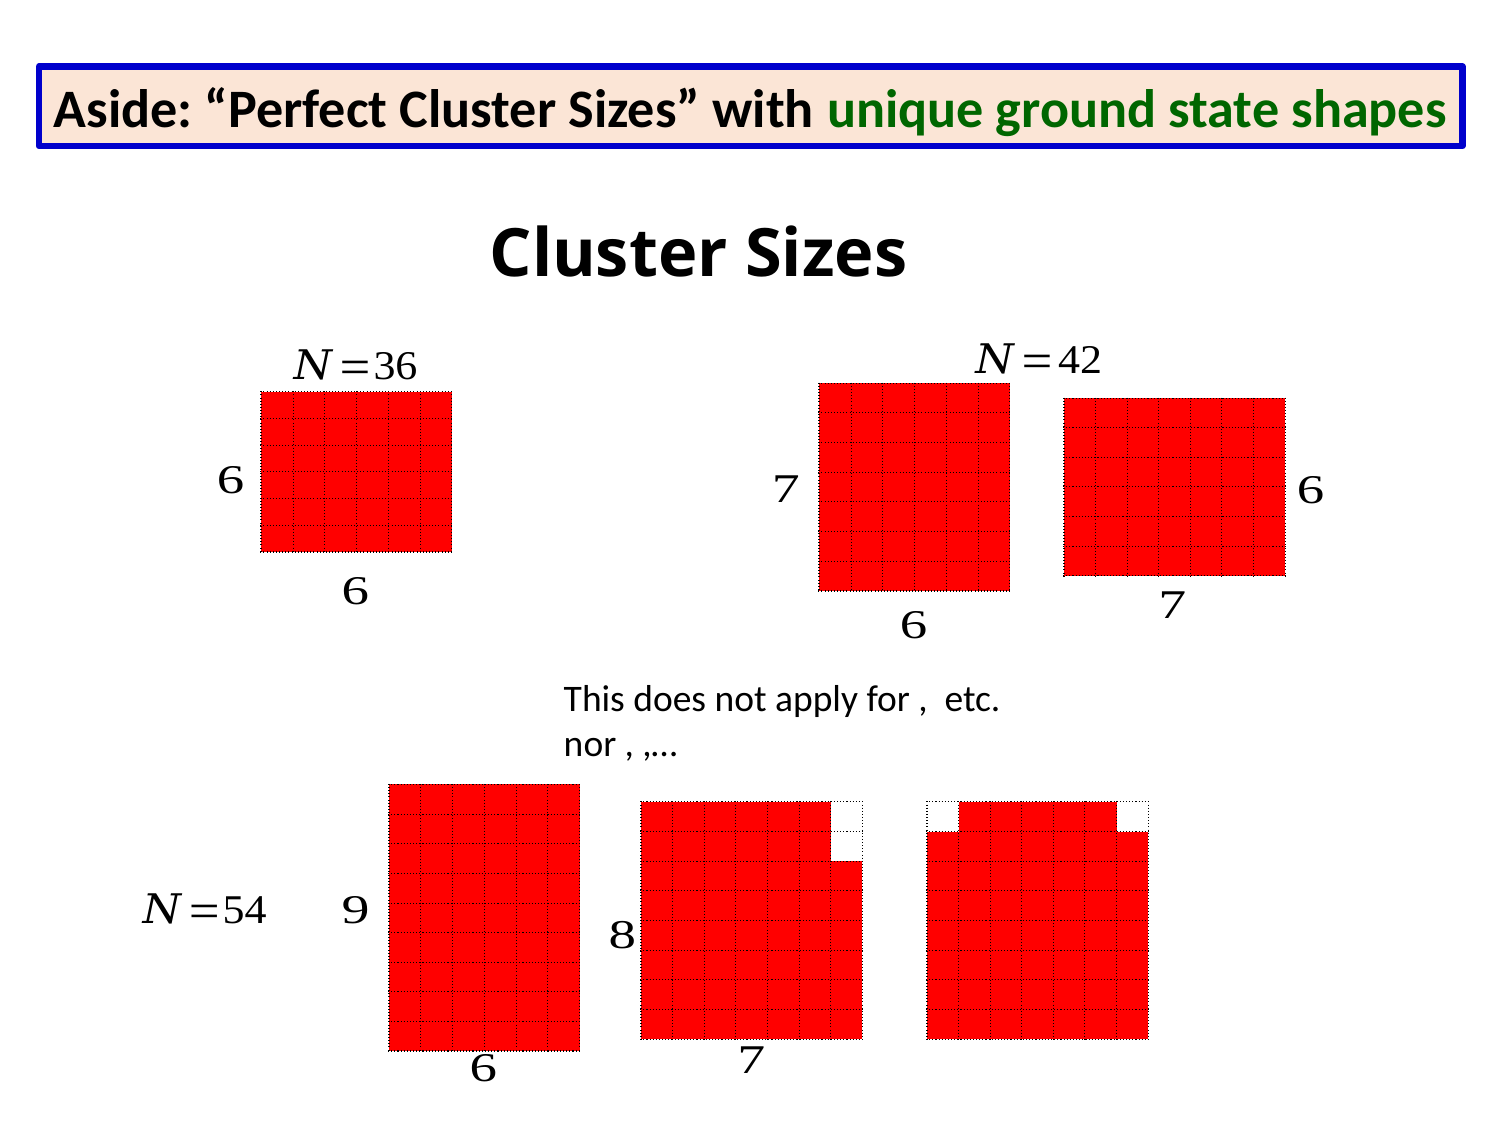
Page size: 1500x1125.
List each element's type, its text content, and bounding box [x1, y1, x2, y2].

table_header [1117, 802, 1148, 832]
table_cell [293, 472, 325, 499]
table_cell [799, 832, 831, 861]
table_cell [388, 418, 420, 445]
table_cell [819, 442, 851, 472]
table_cell [1117, 1009, 1148, 1039]
table_header [1064, 398, 1096, 428]
table_cell [990, 891, 1022, 920]
table_cell [1053, 832, 1085, 861]
table_cell [915, 561, 946, 591]
table_cell [1117, 920, 1148, 950]
table_header [831, 802, 862, 832]
table_header [641, 802, 673, 832]
table_cell [819, 472, 851, 502]
table_cell [516, 903, 548, 933]
table_cell [261, 525, 293, 552]
table_cell [819, 561, 851, 591]
table_cell [1159, 487, 1190, 517]
table_cell [1222, 546, 1254, 576]
table_cell [453, 814, 484, 844]
table_cell [915, 531, 946, 561]
table_cell [799, 891, 831, 920]
table_cell [484, 1022, 516, 1051]
table_cell [673, 1009, 704, 1039]
table_cell [927, 1009, 959, 1039]
table_cell [1222, 517, 1254, 546]
table_cell [1085, 950, 1117, 980]
table_header [736, 802, 767, 832]
table_cell [484, 962, 516, 992]
table_cell [421, 992, 453, 1022]
table_cell [516, 992, 548, 1022]
table_cell [1159, 546, 1190, 576]
table_cell [1159, 428, 1190, 457]
table_cell [325, 472, 357, 499]
table_cell [978, 531, 1010, 561]
table_cell [325, 499, 357, 525]
table_cell [831, 920, 862, 950]
table_cell [851, 561, 883, 591]
table_cell [799, 950, 831, 980]
table_cell [990, 832, 1022, 861]
table_cell [927, 832, 959, 861]
table_cell [1085, 891, 1117, 920]
table_cell [673, 920, 704, 950]
table_cell [915, 502, 946, 531]
table_cell [1222, 428, 1254, 457]
table_cell [421, 1022, 453, 1051]
table_cell [1190, 428, 1222, 457]
table_cell [1190, 546, 1222, 576]
table_cell [516, 844, 548, 873]
table_cell [1022, 1009, 1053, 1039]
table_cell [915, 472, 946, 502]
table_cell [1085, 832, 1117, 861]
table_cell [736, 980, 767, 1009]
table_cell [959, 950, 990, 980]
table_cell [1159, 457, 1190, 487]
table_cell [1053, 891, 1085, 920]
table_cell [516, 814, 548, 844]
table_cell [851, 413, 883, 442]
table_cell [389, 903, 421, 933]
table_cell [325, 445, 357, 472]
table_cell [1222, 457, 1254, 487]
table_cell [1127, 487, 1159, 517]
table_cell [420, 525, 452, 552]
table_cell [1127, 517, 1159, 546]
table_cell [1254, 546, 1285, 576]
table_header [1127, 398, 1159, 428]
table_cell [293, 418, 325, 445]
table_cell [851, 442, 883, 472]
table_cell [883, 502, 915, 531]
table_cell [946, 531, 978, 561]
table_cell [516, 1022, 548, 1051]
table_cell [767, 980, 799, 1009]
table_cell [1022, 920, 1053, 950]
table_header [420, 392, 452, 418]
table_cell [1096, 517, 1127, 546]
table_header [959, 802, 990, 832]
table_cell [1254, 487, 1285, 517]
table_cell [641, 950, 673, 980]
table_cell [767, 920, 799, 950]
table_cell [1022, 950, 1053, 980]
table_cell [1117, 891, 1148, 920]
table_cell [767, 891, 799, 920]
table_cell [673, 891, 704, 920]
table_cell [641, 980, 673, 1009]
table_header [927, 802, 959, 832]
table_cell [851, 472, 883, 502]
table_cell [548, 992, 580, 1022]
table_cell [736, 861, 767, 891]
table_header [946, 383, 978, 413]
table_cell [261, 499, 293, 525]
table_cell [548, 814, 580, 844]
table_cell [261, 472, 293, 499]
table_cell [389, 814, 421, 844]
table_cell [293, 445, 325, 472]
table_cell [325, 525, 357, 552]
table_cell [1222, 487, 1254, 517]
table_cell [420, 499, 452, 525]
table_cell [389, 1022, 421, 1051]
table_cell [548, 962, 580, 992]
table_header [388, 392, 420, 418]
table_header [1053, 802, 1085, 832]
table_cell [673, 950, 704, 980]
table_cell [851, 531, 883, 561]
table_cell [990, 1009, 1022, 1039]
table_cell [325, 418, 357, 445]
table_cell [1022, 980, 1053, 1009]
table_cell [357, 418, 388, 445]
table_cell [641, 920, 673, 950]
table_cell [1254, 428, 1285, 457]
table_cell [1064, 546, 1096, 576]
table_header [1190, 398, 1222, 428]
table_cell [641, 1009, 673, 1039]
table_cell [946, 442, 978, 472]
table_cell [484, 814, 516, 844]
table_header [484, 784, 516, 814]
table_cell [1254, 457, 1285, 487]
table_cell [484, 873, 516, 903]
table_cell [516, 933, 548, 962]
table_cell [1096, 428, 1127, 457]
table_header [990, 802, 1022, 832]
table_cell [1085, 920, 1117, 950]
table_cell [357, 472, 388, 499]
table_cell [1053, 1009, 1085, 1039]
table_cell [548, 903, 580, 933]
table_cell [453, 844, 484, 873]
table_cell [959, 980, 990, 1009]
table_cell [978, 561, 1010, 591]
table_cell [389, 992, 421, 1022]
table_cell [388, 445, 420, 472]
table_cell [883, 561, 915, 591]
table_cell [548, 933, 580, 962]
table_cell [1064, 457, 1096, 487]
table_header [548, 784, 580, 814]
table_cell [484, 844, 516, 873]
table_cell [978, 413, 1010, 442]
table_header [883, 383, 915, 413]
table_cell [1053, 920, 1085, 950]
table_cell [357, 525, 388, 552]
table_cell [1127, 546, 1159, 576]
table_cell [1085, 980, 1117, 1009]
table_header [453, 784, 484, 814]
table_cell [388, 525, 420, 552]
table_cell [1117, 832, 1148, 861]
table_cell [548, 873, 580, 903]
table_cell [915, 442, 946, 472]
table_cell [516, 962, 548, 992]
table_cell [799, 920, 831, 950]
table_header [1159, 398, 1190, 428]
table_cell [704, 891, 736, 920]
table_header [1022, 802, 1053, 832]
table_cell [927, 980, 959, 1009]
table_header [915, 383, 946, 413]
table_cell [453, 992, 484, 1022]
table_cell [357, 499, 388, 525]
table_cell [261, 418, 293, 445]
table_cell [799, 980, 831, 1009]
table_cell [946, 472, 978, 502]
table_cell [915, 413, 946, 442]
table_cell [946, 413, 978, 442]
table_cell [704, 920, 736, 950]
text_box Aside: “Perfect Cluster Sizes” with unique ground state shapes [38, 66, 1463, 147]
table_cell [959, 861, 990, 891]
table_cell [831, 1009, 862, 1039]
table_cell [453, 933, 484, 962]
table_cell [673, 980, 704, 1009]
table_header [261, 392, 293, 418]
table_cell [851, 502, 883, 531]
table_cell [767, 832, 799, 861]
table_cell [799, 1009, 831, 1039]
table_cell [1053, 861, 1085, 891]
table_cell [1096, 546, 1127, 576]
table_cell [990, 861, 1022, 891]
table_cell [673, 832, 704, 861]
table_header [421, 784, 453, 814]
table_cell [421, 873, 453, 903]
table_cell [736, 1009, 767, 1039]
table_header [704, 802, 736, 832]
table_header [1096, 398, 1127, 428]
table_cell [357, 445, 388, 472]
table_cell [1254, 517, 1285, 546]
table_cell [1117, 950, 1148, 980]
table_cell [1159, 517, 1190, 546]
table_cell [1085, 861, 1117, 891]
table_cell [927, 891, 959, 920]
table_cell [819, 531, 851, 561]
table_cell [484, 992, 516, 1022]
table_header [389, 784, 421, 814]
table_header [851, 383, 883, 413]
table_cell [736, 891, 767, 920]
table_cell [927, 920, 959, 950]
table_cell [978, 502, 1010, 531]
table_cell [990, 950, 1022, 980]
table_cell [420, 472, 452, 499]
table_cell [831, 891, 862, 920]
table_cell [1190, 487, 1222, 517]
table_cell [831, 861, 862, 891]
table_cell [293, 499, 325, 525]
table_cell [641, 861, 673, 891]
table_cell [1190, 457, 1222, 487]
table_cell [1190, 517, 1222, 546]
table_cell [1053, 950, 1085, 980]
table_cell [453, 873, 484, 903]
table_header [767, 802, 799, 832]
table_cell [704, 832, 736, 861]
table_cell [799, 861, 831, 891]
table_cell [959, 920, 990, 950]
table_header [819, 383, 851, 413]
table_cell [767, 861, 799, 891]
table_cell [1022, 891, 1053, 920]
table_cell [1117, 980, 1148, 1009]
table_cell [484, 933, 516, 962]
table_cell [1022, 832, 1053, 861]
table_header [978, 383, 1010, 413]
table_cell [831, 832, 862, 861]
table_cell [389, 962, 421, 992]
table_cell [548, 844, 580, 873]
table_cell [927, 950, 959, 980]
table_header [1085, 802, 1117, 832]
table_cell [1096, 487, 1127, 517]
table_cell [1064, 487, 1096, 517]
table_cell [453, 903, 484, 933]
table_cell [389, 844, 421, 873]
table_cell [421, 962, 453, 992]
table_cell [1127, 457, 1159, 487]
table_cell [704, 950, 736, 980]
table_cell [990, 980, 1022, 1009]
table_cell [704, 861, 736, 891]
table_cell [959, 891, 990, 920]
table_cell [420, 418, 452, 445]
table_cell [1085, 1009, 1117, 1039]
table_cell [421, 933, 453, 962]
table_cell [1127, 428, 1159, 457]
table_cell [819, 502, 851, 531]
table_cell [1117, 861, 1148, 891]
table_cell [389, 873, 421, 903]
table_cell [736, 832, 767, 861]
table_cell [641, 832, 673, 861]
table_cell [819, 413, 851, 442]
table_cell [704, 1009, 736, 1039]
table_header [1254, 398, 1285, 428]
table_cell [978, 442, 1010, 472]
table_cell [990, 920, 1022, 950]
table_cell [293, 525, 325, 552]
table_cell [946, 502, 978, 531]
table_cell [978, 472, 1010, 502]
table_cell [883, 531, 915, 561]
table_cell [421, 814, 453, 844]
table_cell [767, 1009, 799, 1039]
table_header [293, 392, 325, 418]
table_cell [673, 861, 704, 891]
table_cell [927, 861, 959, 891]
table_header [1222, 398, 1254, 428]
table_cell [946, 561, 978, 591]
table_cell [388, 472, 420, 499]
table_cell [883, 442, 915, 472]
table_header [673, 802, 704, 832]
table_cell [421, 903, 453, 933]
table_cell [389, 933, 421, 962]
table_cell [1064, 428, 1096, 457]
table_cell [959, 832, 990, 861]
table_cell [883, 472, 915, 502]
table_cell [261, 445, 293, 472]
table_cell [736, 950, 767, 980]
table_cell [1096, 457, 1127, 487]
table_cell [1022, 861, 1053, 891]
table_cell [831, 980, 862, 1009]
table_cell [704, 980, 736, 1009]
table_cell [767, 950, 799, 980]
table_cell [388, 499, 420, 525]
table_cell [516, 873, 548, 903]
table_cell [1064, 517, 1096, 546]
table_cell [736, 920, 767, 950]
table_cell [831, 950, 862, 980]
table_cell [959, 1009, 990, 1039]
table_cell [641, 891, 673, 920]
table_header [325, 392, 357, 418]
table_cell [453, 962, 484, 992]
table_cell [883, 413, 915, 442]
table_header [516, 784, 548, 814]
table_cell [453, 1022, 484, 1051]
table_cell [484, 903, 516, 933]
table_cell [421, 844, 453, 873]
table_header [357, 392, 388, 418]
table_header [799, 802, 831, 832]
table_cell [420, 445, 452, 472]
table_cell [548, 1022, 580, 1051]
table_cell [1053, 980, 1085, 1009]
